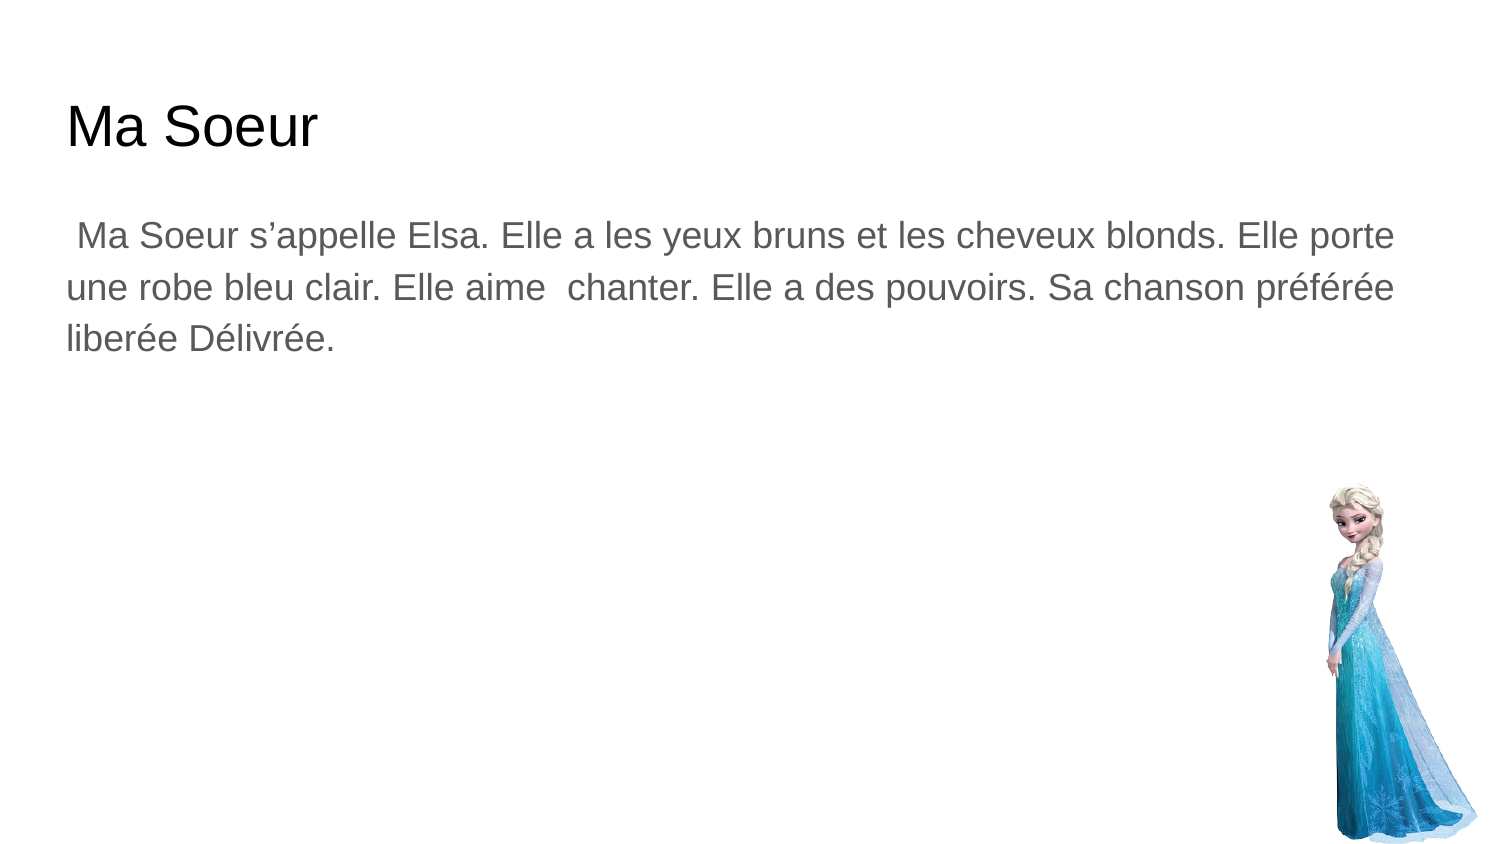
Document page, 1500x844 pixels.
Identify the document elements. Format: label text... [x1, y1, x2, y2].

picture [1310, 483, 1493, 844]
list Ma Soeur s’appelle Elsa. Elle a les yeux bruns et les cheveux blonds. Elle porte une robe bleu clair. Elle aime chanter. Elle a des pouvoirs. Sa chanson préférée liberée Délivrée. [51, 189, 1449, 750]
title Ma Soeur [51, 72, 1449, 167]
